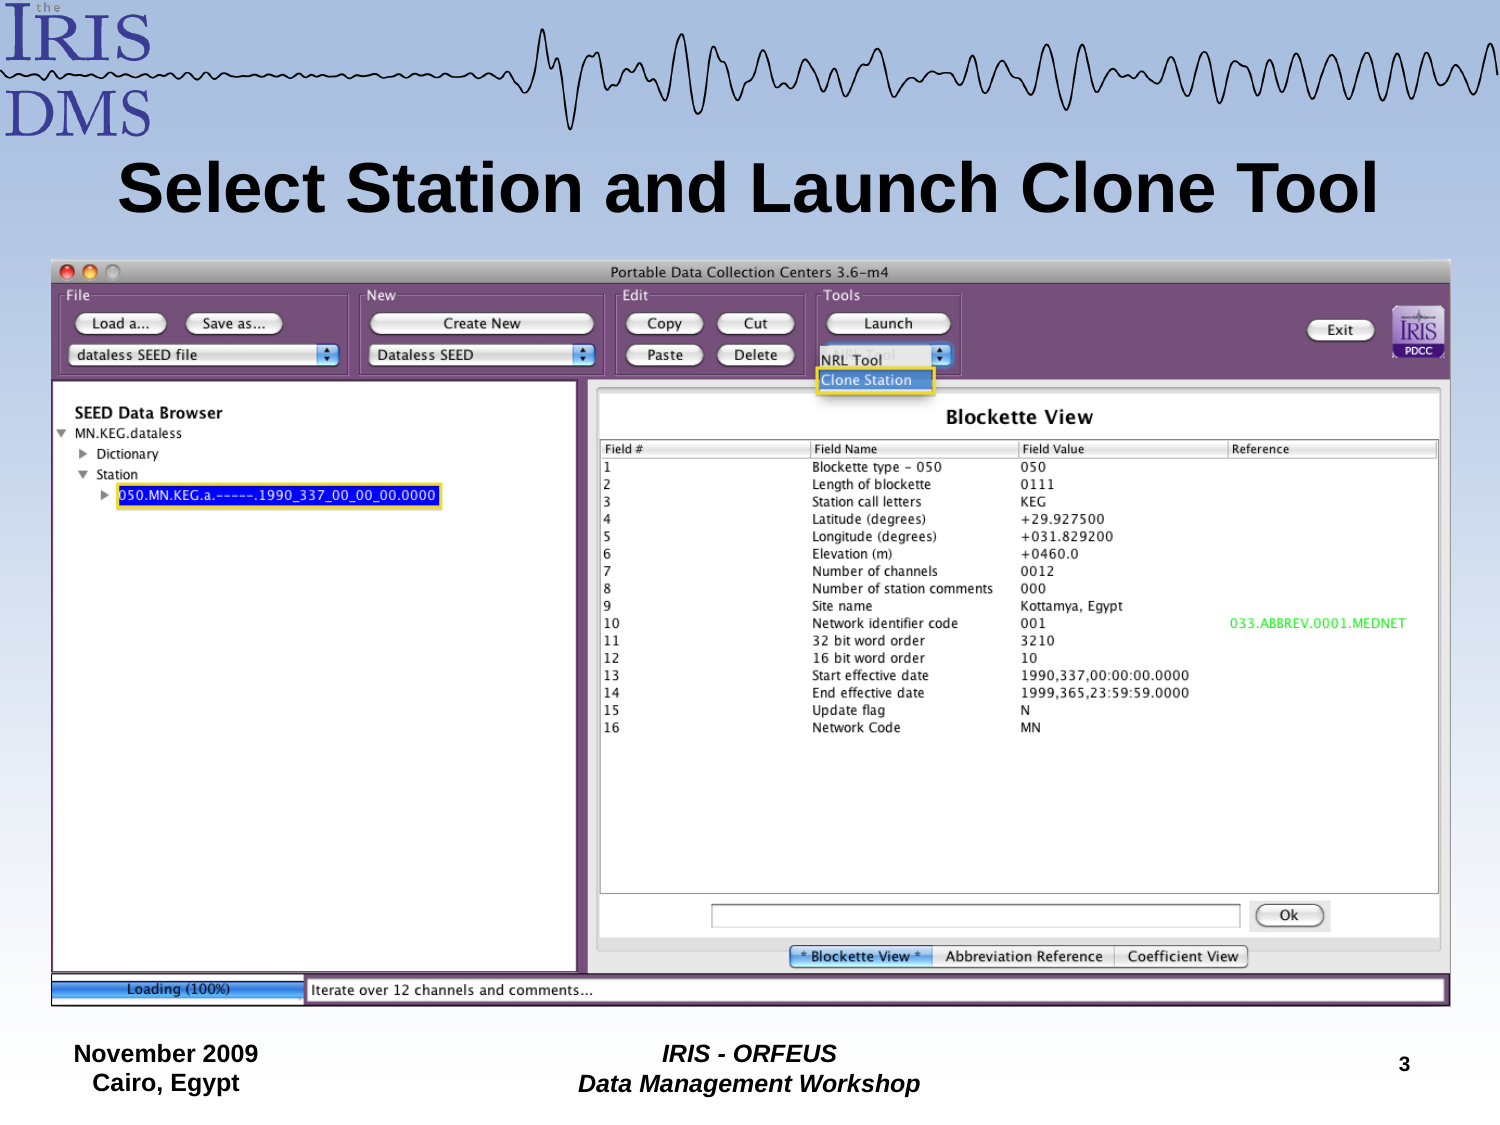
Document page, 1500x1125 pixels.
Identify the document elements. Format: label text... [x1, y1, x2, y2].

picture [0, 259, 1500, 1125]
title Select Station and Launch Clone Tool [0, 134, 1500, 259]
slide_number 2 [1074, 1042, 1425, 1103]
picture [0, 0, 1500, 134]
